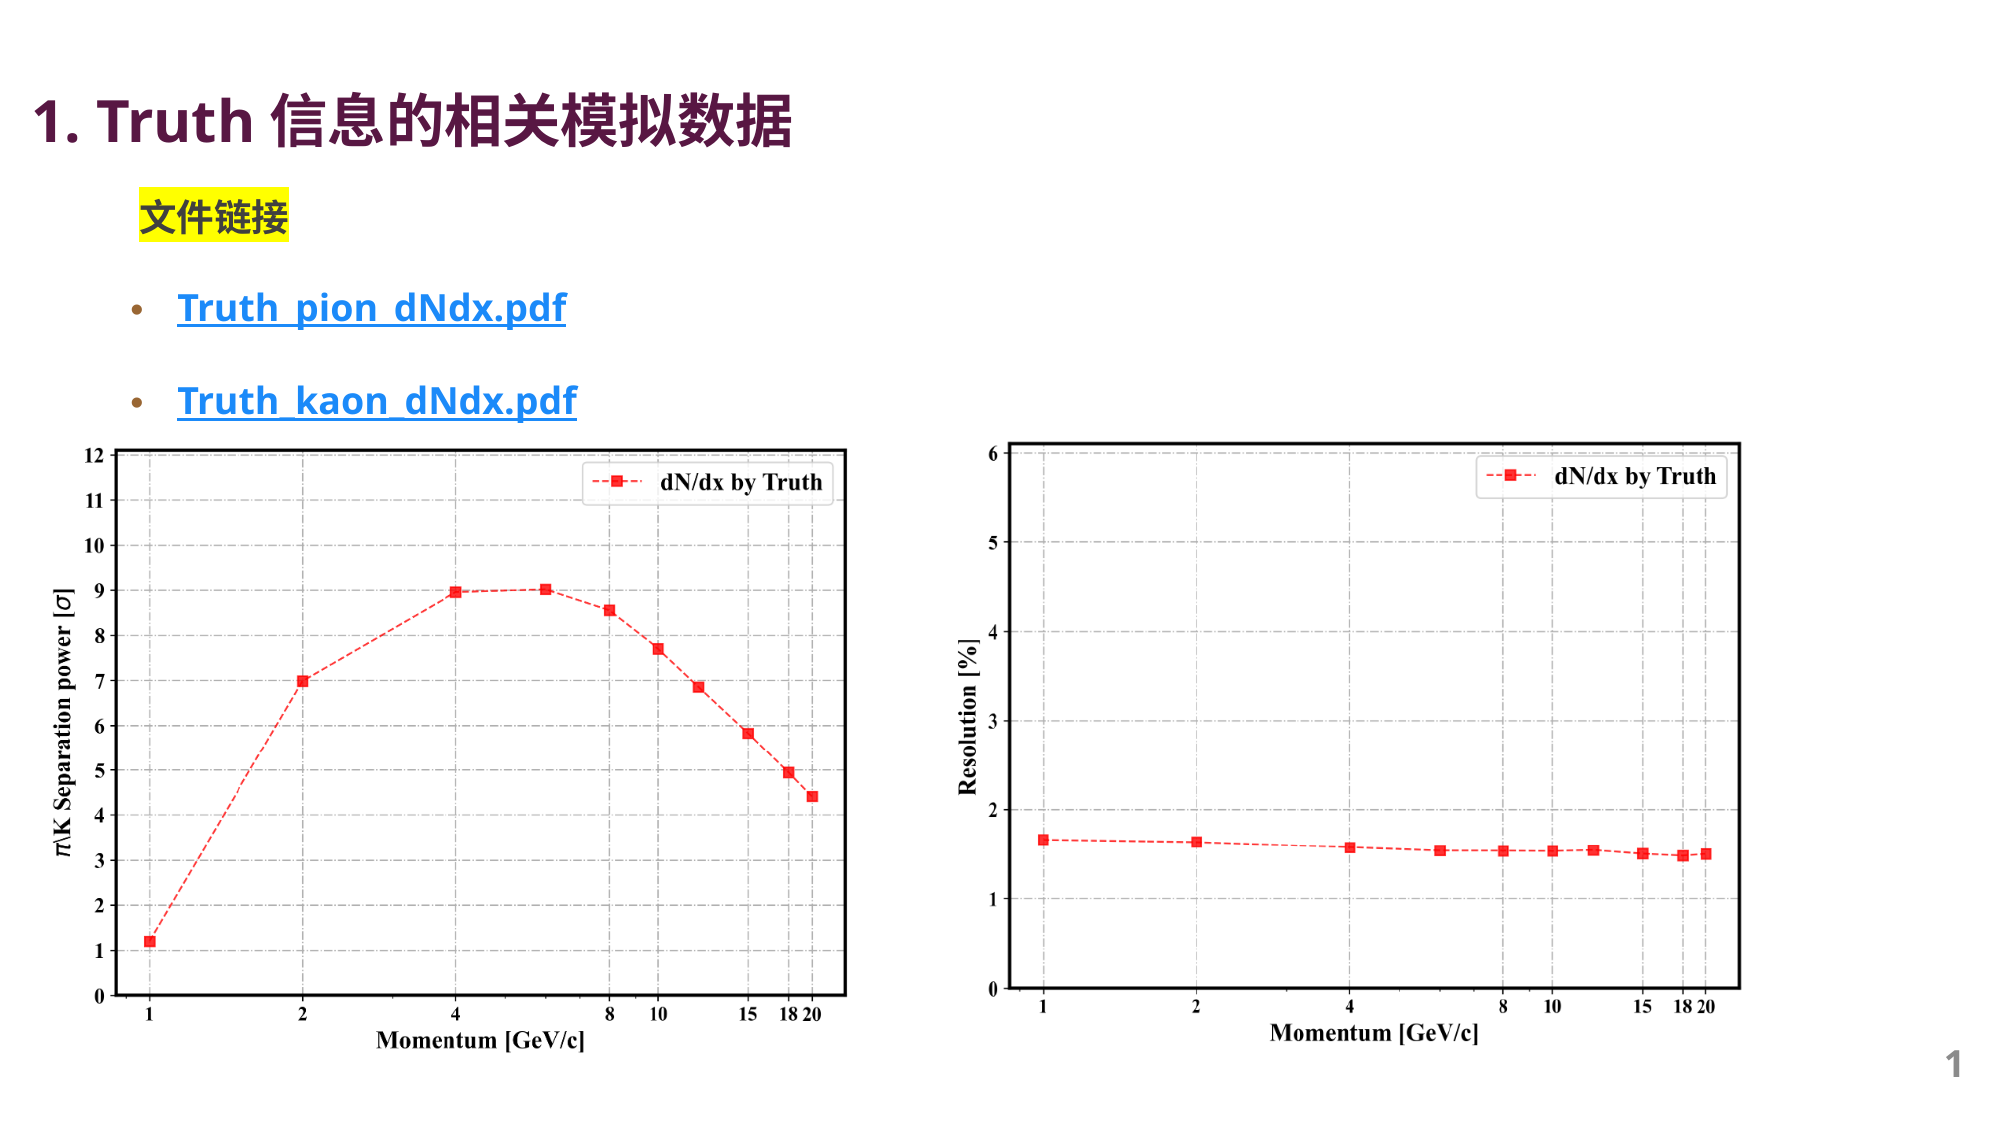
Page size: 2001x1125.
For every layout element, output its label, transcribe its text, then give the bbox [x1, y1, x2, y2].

slide_number 1 [1530, 1035, 1981, 1096]
text_box 文件链接 [124, 163, 1469, 246]
text_box 1. Truth信息的相关模拟数据 [16, 41, 1800, 162]
picture [32, 436, 859, 1066]
text_box Truth_pion_dNdx.pdf [115, 251, 1641, 343]
text_box Truth_kaon_dNdx.pdf [115, 344, 1641, 436]
picture [944, 436, 1753, 1052]
